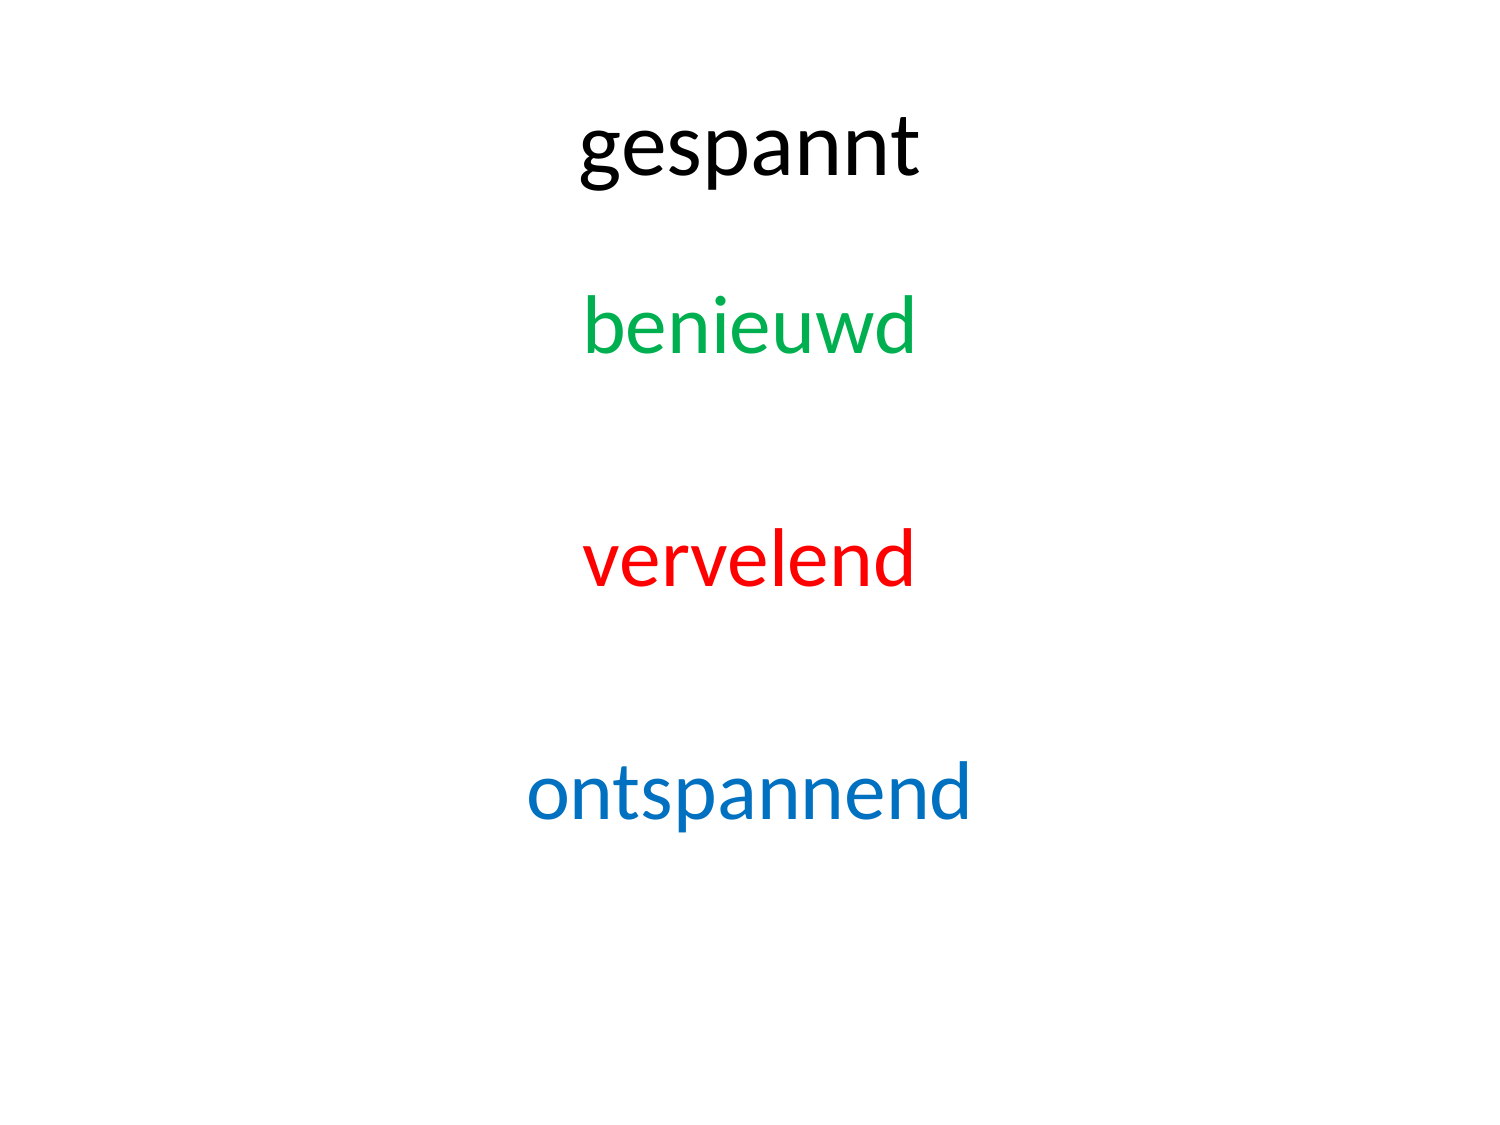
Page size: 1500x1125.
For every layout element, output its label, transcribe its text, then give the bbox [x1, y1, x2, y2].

title gespannt [75, 45, 1425, 233]
list benieuwd vervelend ontspannend [75, 262, 1425, 1005]
